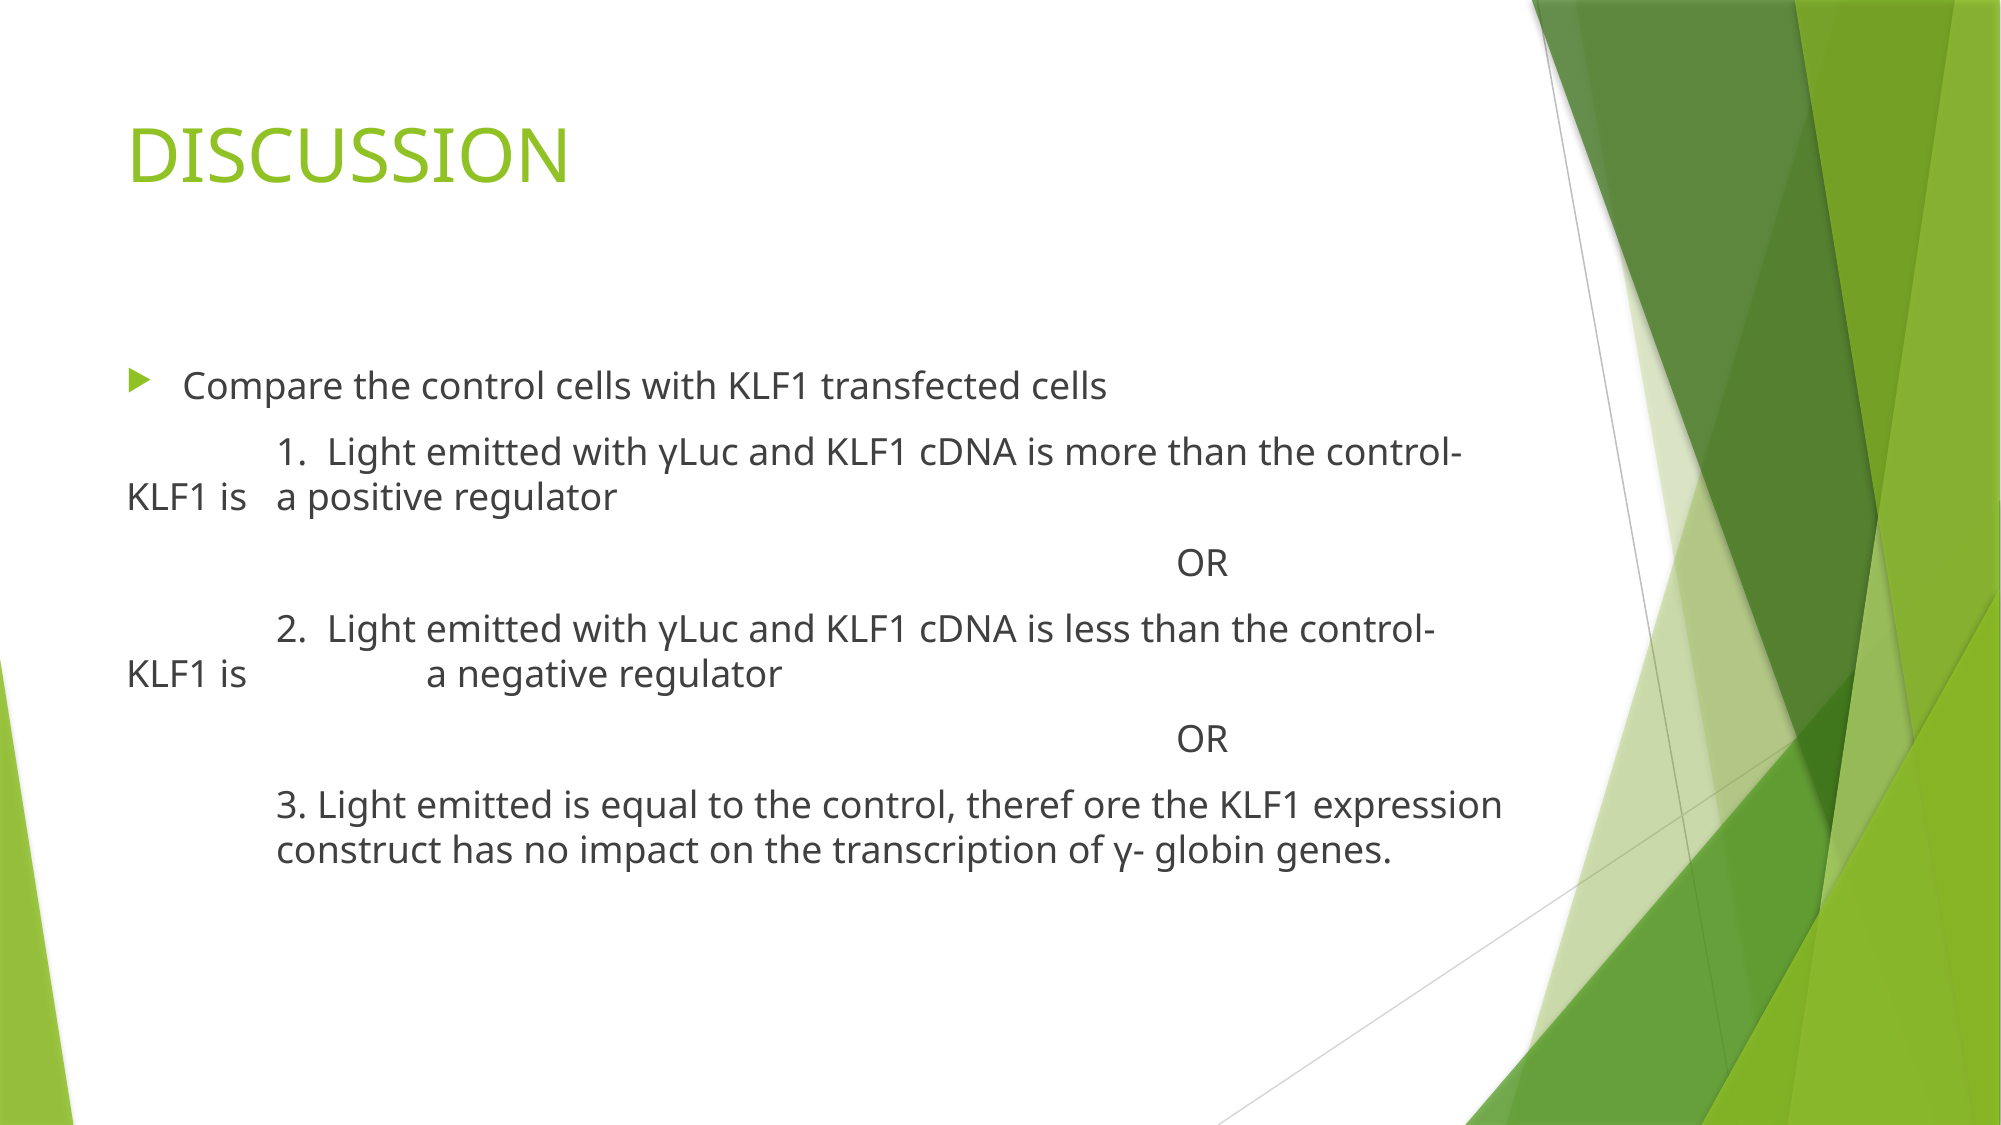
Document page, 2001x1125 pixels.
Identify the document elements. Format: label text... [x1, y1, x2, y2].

title DISCUSSION [111, 99, 1522, 317]
list Compare the control cells with KLF1 transfected cells 1. Light emitted with γLuc and KLF1 cDNA is more than the control- KLF1 is a positive regulator OR 2. Light emitted with γLuc and KLF1 cDNA is less than the control- KLF1 is a negative regulator OR 3. Light emitted is equal to the control, theref ore the KLF1 expression construct has no impact on the transcription of γ- globin genes. [111, 354, 1522, 992]
